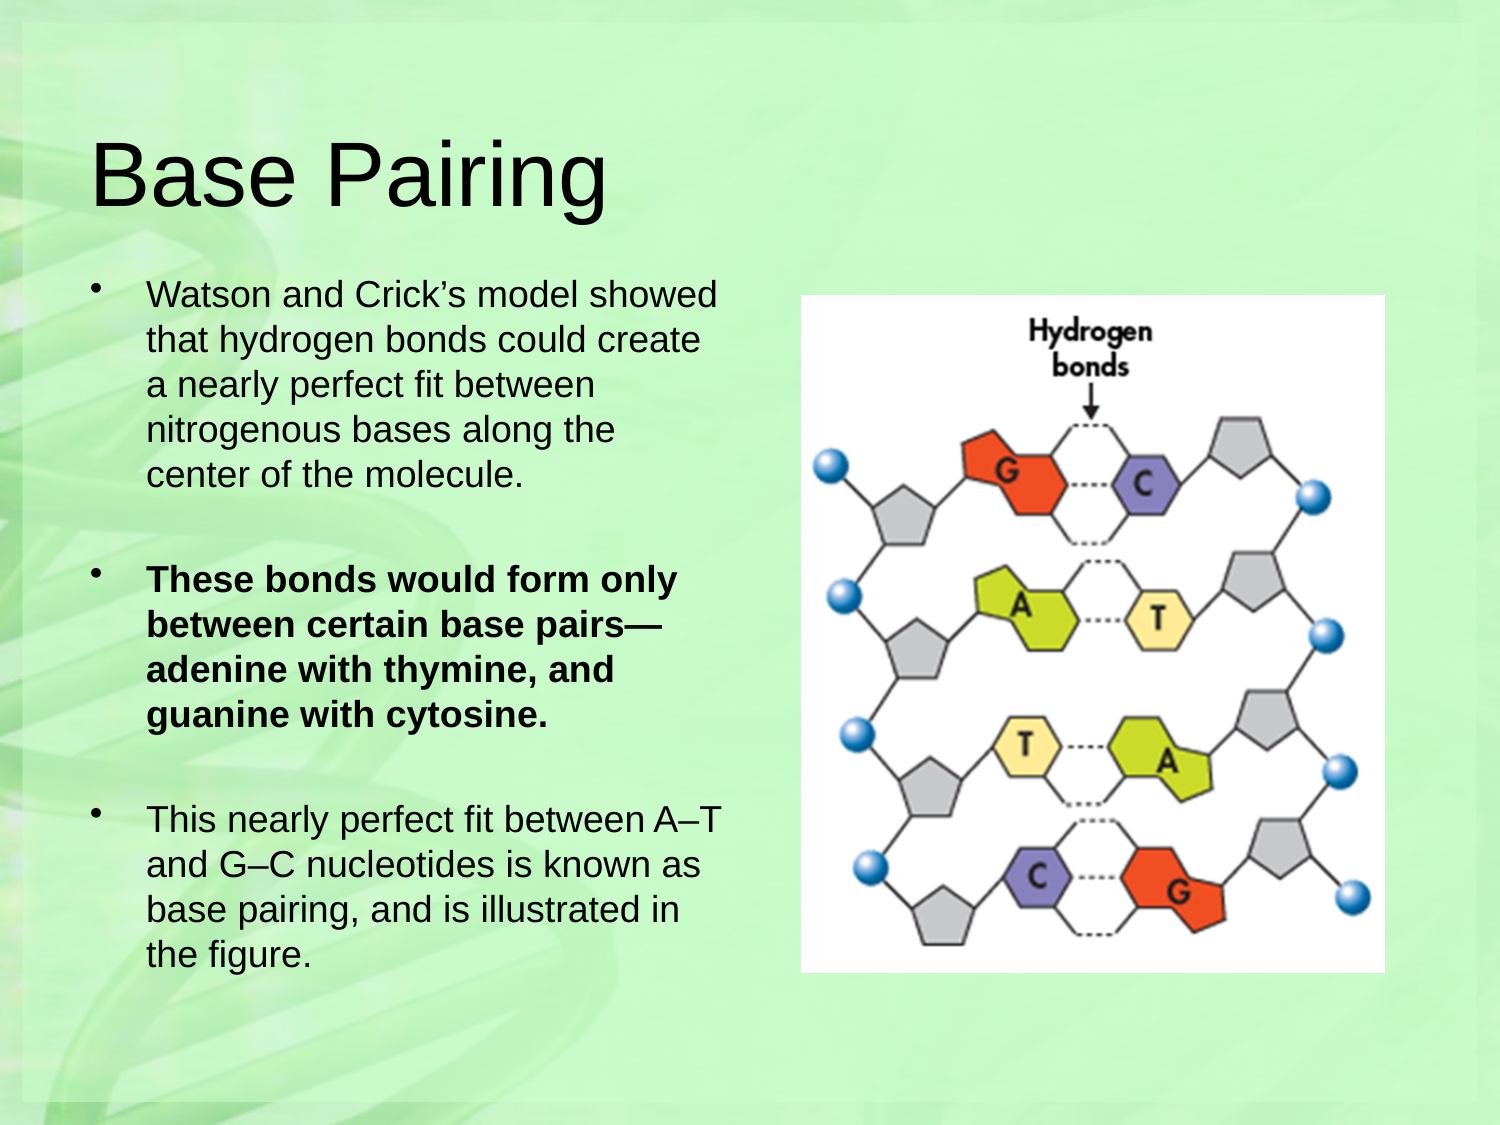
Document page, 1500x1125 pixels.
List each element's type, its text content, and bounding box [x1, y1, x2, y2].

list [801, 294, 1385, 973]
title Base Pairing [74, 45, 1425, 233]
list Watson and Crick’s model showed that hydrogen bonds could create a nearly perfect fit between nitrogenous bases along the center of the molecule. These bonds would form only between certain base pairs—adenine with thymine, and guanine with cytosine. This nearly perfect fit between A–T and G–C nucleotides is known as base pairing, and is illustrated in the figure. [74, 262, 737, 1005]
picture [0, 0, 1500, 1125]
